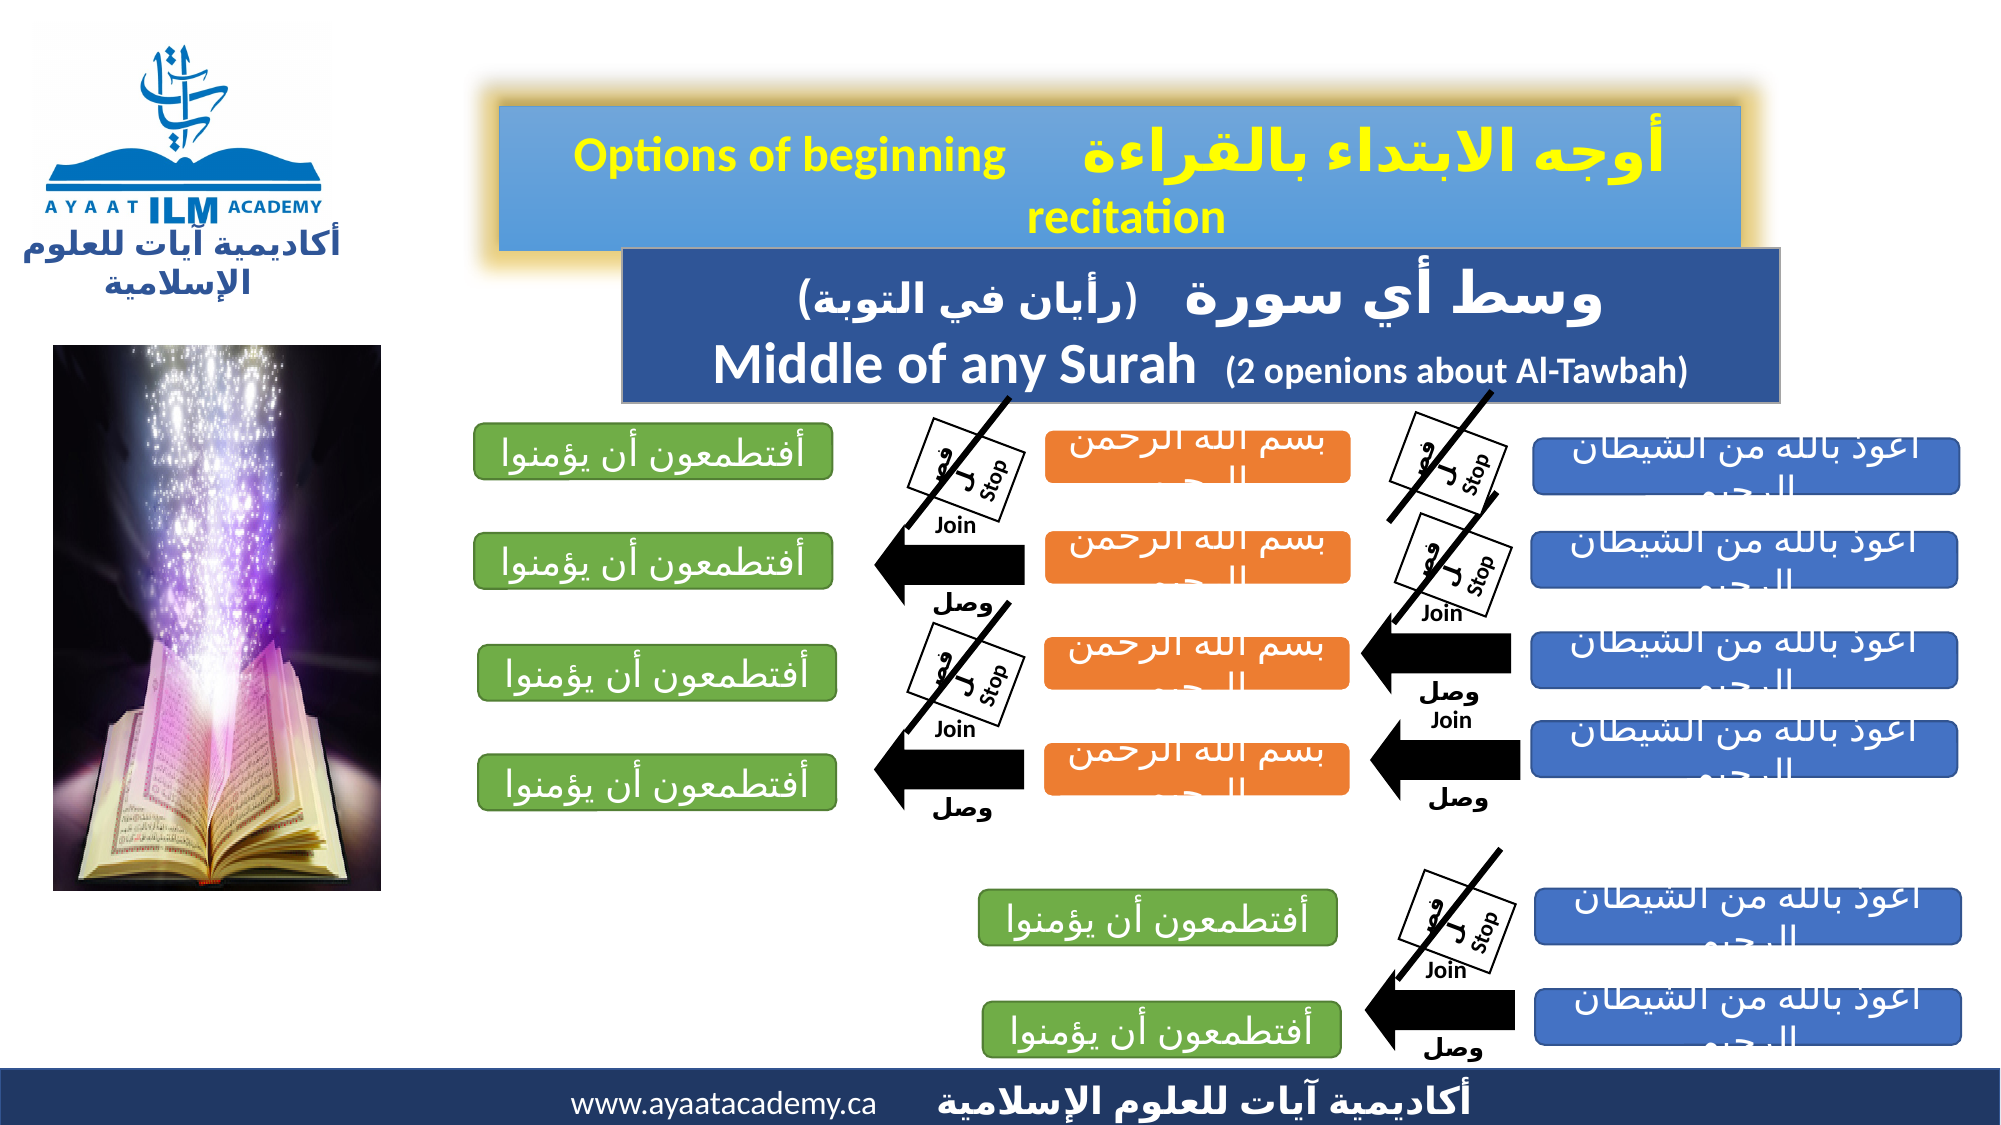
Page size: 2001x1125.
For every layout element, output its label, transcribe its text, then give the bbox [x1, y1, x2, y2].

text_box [1397, 848, 1501, 945]
picture [32, 21, 332, 241]
text_box أعوذ بالله من الشيطان الرجيم [1530, 631, 1959, 690]
text_box وسط أي سورة (رأيان في التوبة) Middle of any Surah (2 openions about Al-Tawbah) [621, 247, 1781, 404]
text_box أعوذ بالله من الشيطان الرجيم [1530, 530, 1959, 589]
picture [53, 345, 381, 891]
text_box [1393, 492, 1497, 589]
text_box أفتطمعون أن يؤمنوا [473, 422, 834, 481]
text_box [906, 601, 1010, 705]
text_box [1388, 390, 1493, 523]
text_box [1365, 945, 1514, 1064]
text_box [1361, 589, 1510, 708]
text_box بسم الله الرحمن الرحيم [1041, 427, 1354, 487]
text_box أعوذ بالله من الشيطان الرجيم [1534, 988, 1963, 1046]
text_box أفتطمعون أن يؤمنوا [477, 643, 838, 702]
text_box أعوذ بالله من الشيطان الرجيم [1534, 887, 1963, 946]
text_box أعوذ بالله من الشيطان الرجيم [1532, 437, 1961, 496]
text_box أفتطمعون أن يؤمنوا [977, 888, 1338, 947]
text_box بسم الله الرحمن الرحيم [1040, 739, 1353, 799]
text_box أفتطمعون أن يؤمنوا [477, 753, 838, 812]
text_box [1371, 695, 1520, 814]
text_box بسم الله الرحمن الرحيم [1040, 633, 1353, 693]
text_box بسم الله الرحمن الرحيم [1041, 527, 1354, 587]
text_box أفتطمعون أن يؤمنوا [981, 1000, 1342, 1059]
text_box أوجه الابتداء بالقراءة Options of beginning recitation [499, 106, 1741, 251]
text_box أعوذ بالله من الشيطان الرجيم [1530, 720, 1959, 779]
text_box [906, 397, 1010, 500]
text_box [875, 500, 1024, 619]
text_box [874, 705, 1023, 824]
text_box أفتطمعون أن يؤمنوا [473, 531, 834, 590]
